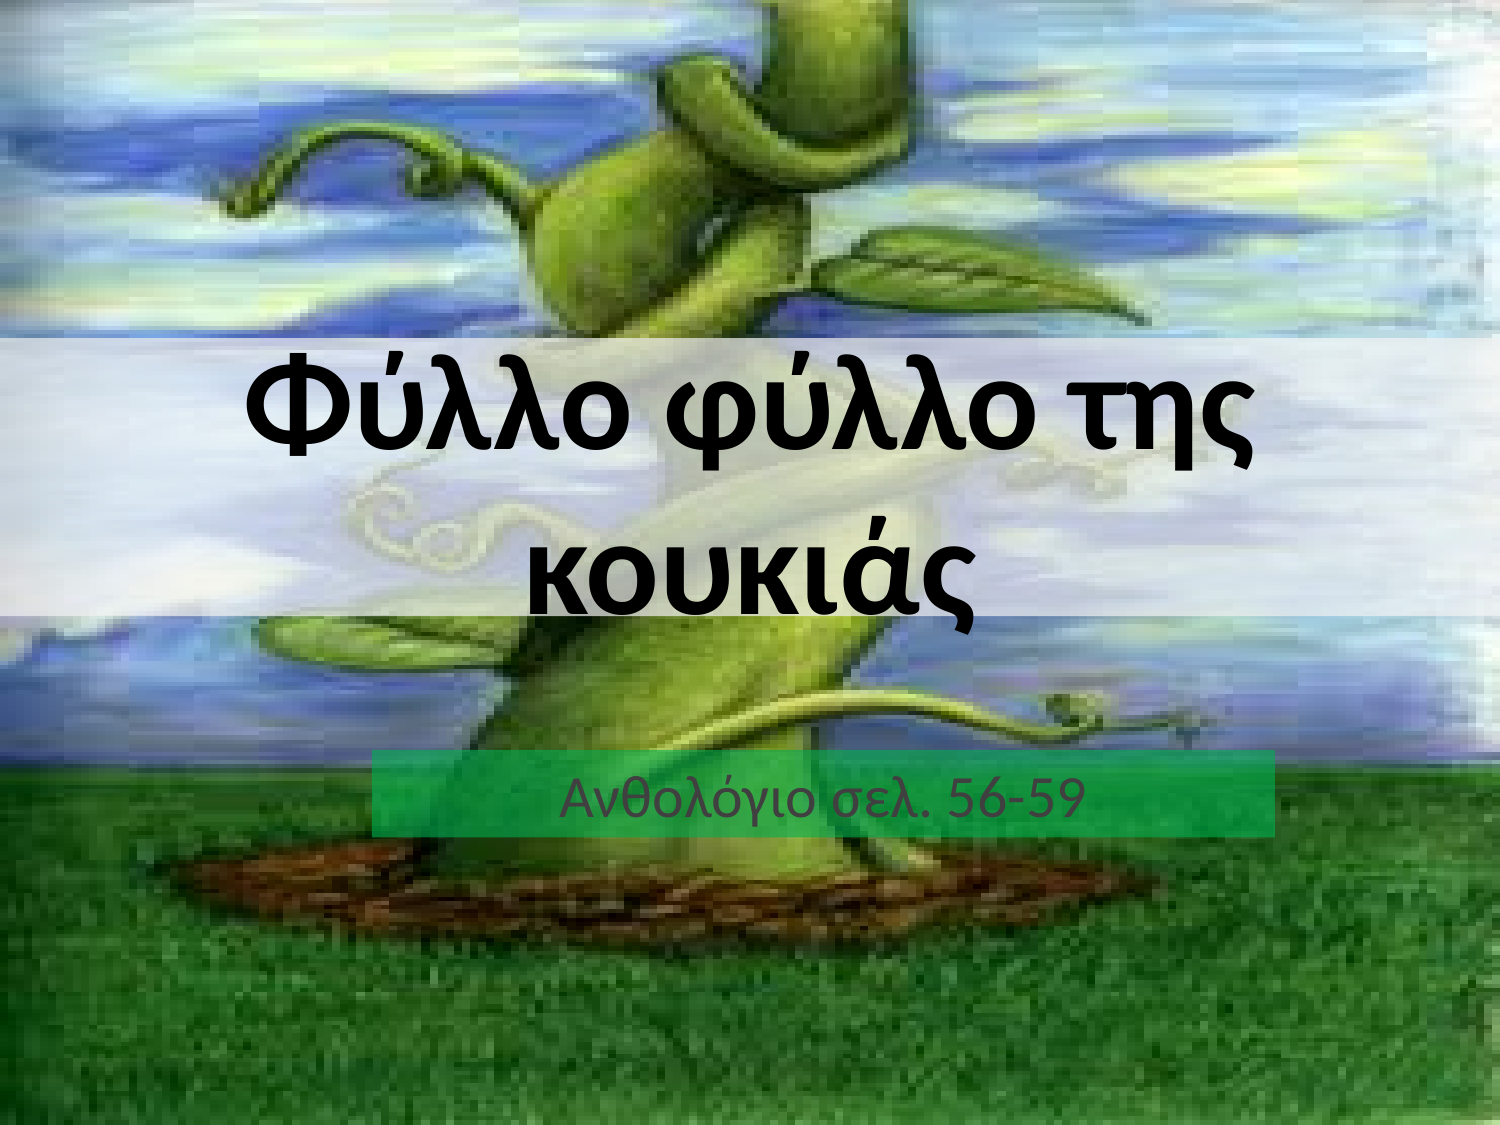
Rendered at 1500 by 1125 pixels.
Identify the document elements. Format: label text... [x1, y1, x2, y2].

picture [0, 617, 1500, 1125]
text_box Φύλλο φύλλο της κουκιάς [0, 338, 1500, 617]
picture [0, 0, 1500, 338]
text_box Ανθολόγιο σελ. 56-59 [371, 749, 1275, 838]
